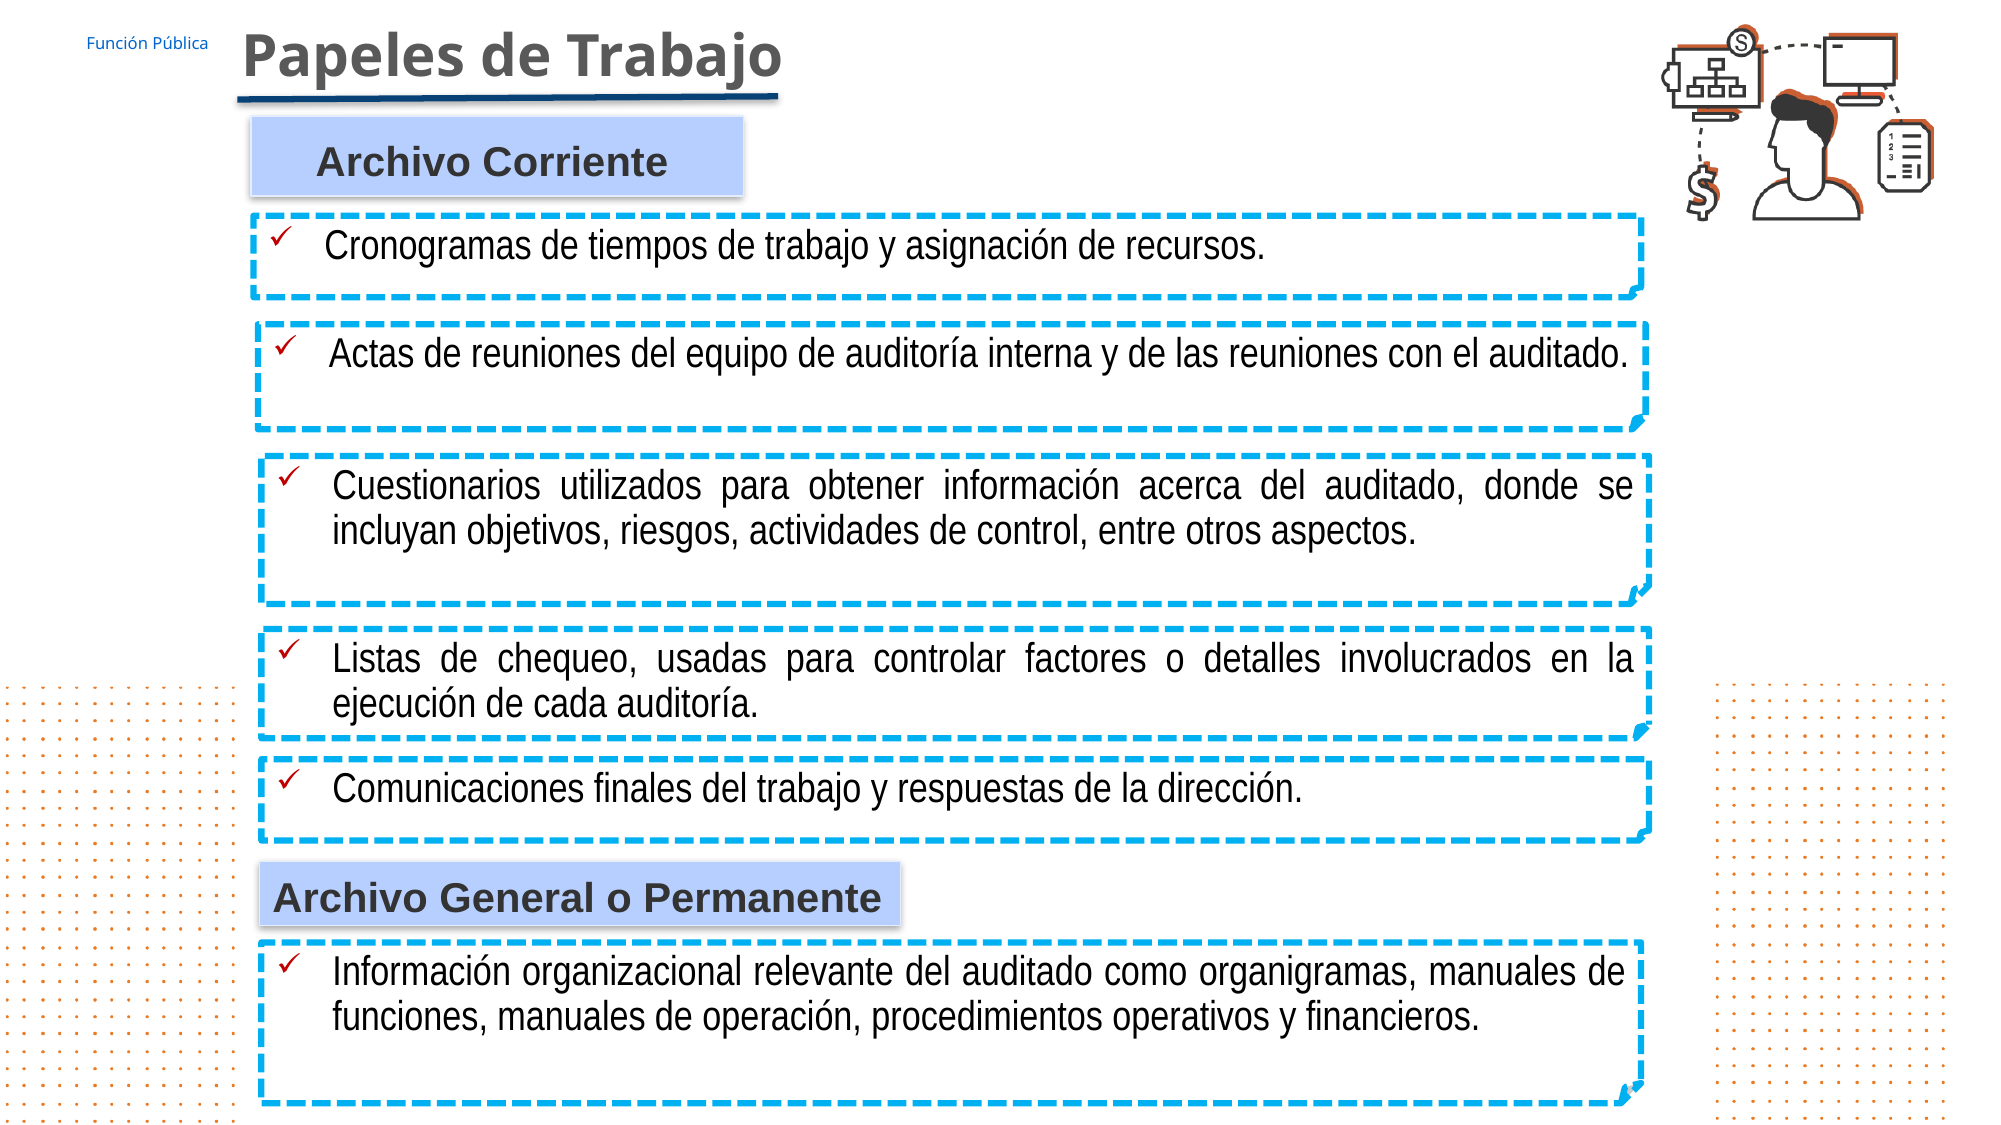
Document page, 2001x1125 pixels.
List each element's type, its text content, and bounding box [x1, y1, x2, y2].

picture [1655, 7, 1947, 243]
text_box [185, 861, 970, 929]
text_box Papeles de Trabajo [225, 10, 1138, 96]
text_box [253, 215, 1650, 841]
picture [0, 685, 237, 1125]
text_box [237, 96, 779, 100]
picture [1702, 683, 1947, 1125]
text_box Información organizacional relevante del auditado como organigramas, manuales de funciones, manuales de operación, procedimientos operativos y financieros. [261, 942, 1642, 1104]
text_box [194, 115, 790, 197]
